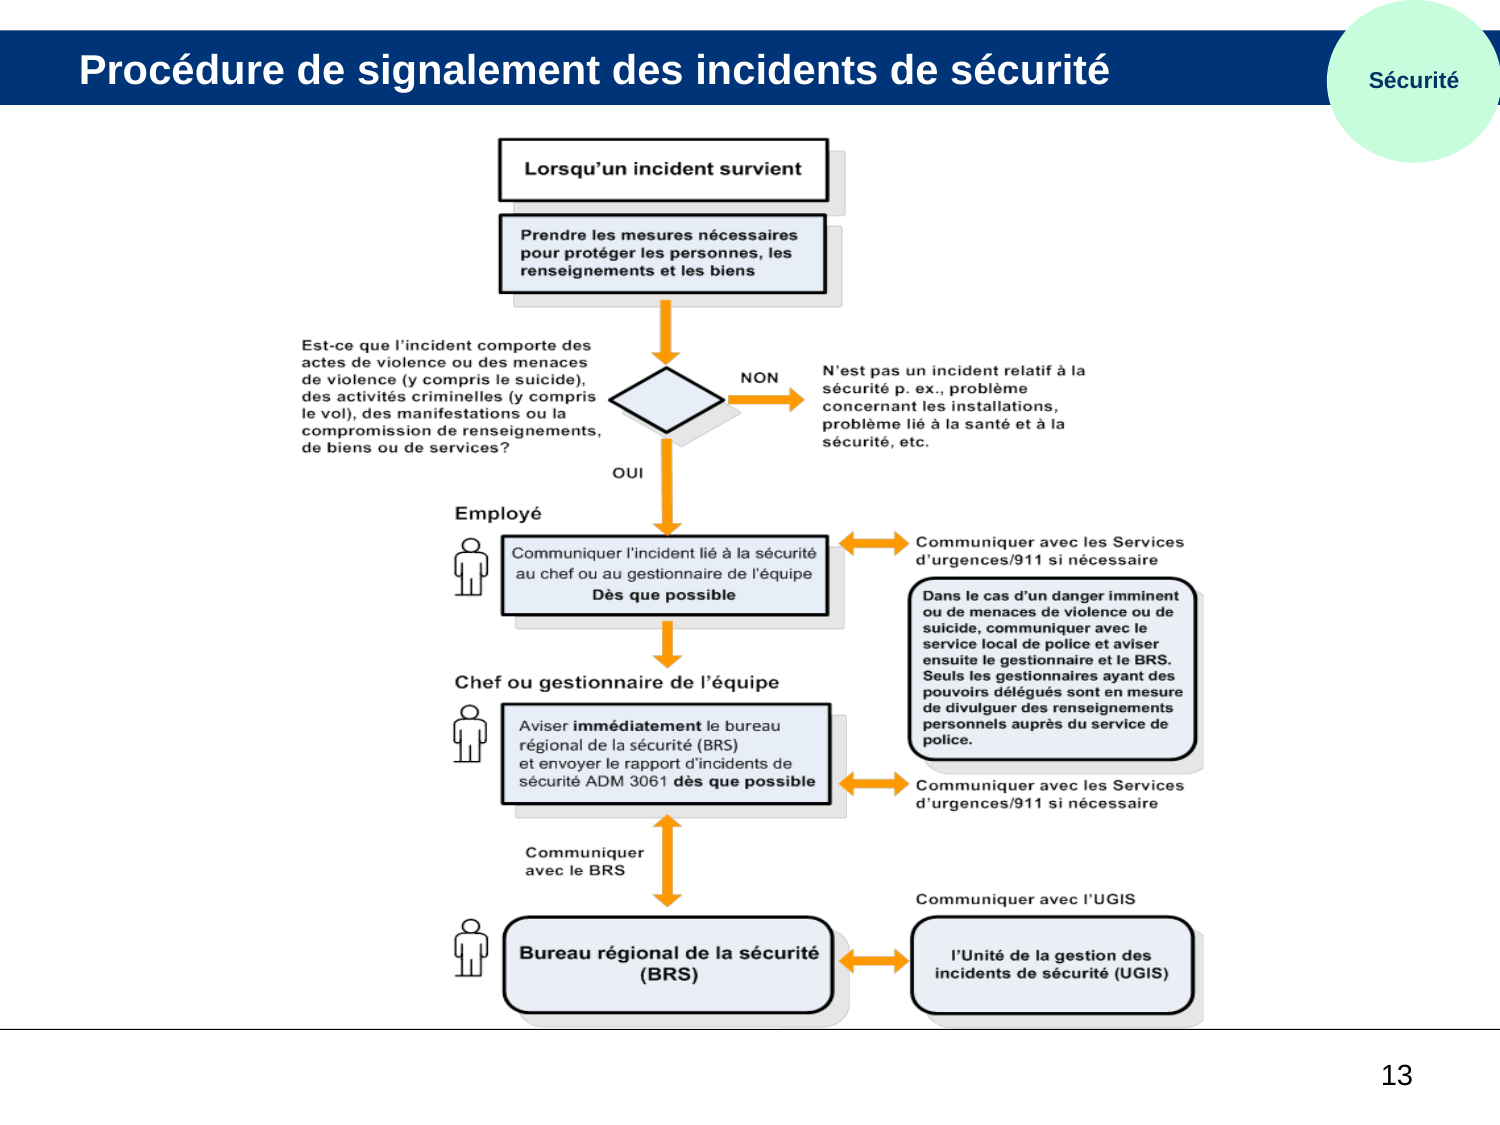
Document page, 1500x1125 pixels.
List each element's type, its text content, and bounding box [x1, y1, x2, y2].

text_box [1298, 0, 1500, 163]
picture [296, 132, 1204, 1041]
title Procédure de signalement des incidents de sécurité [63, 34, 1292, 105]
